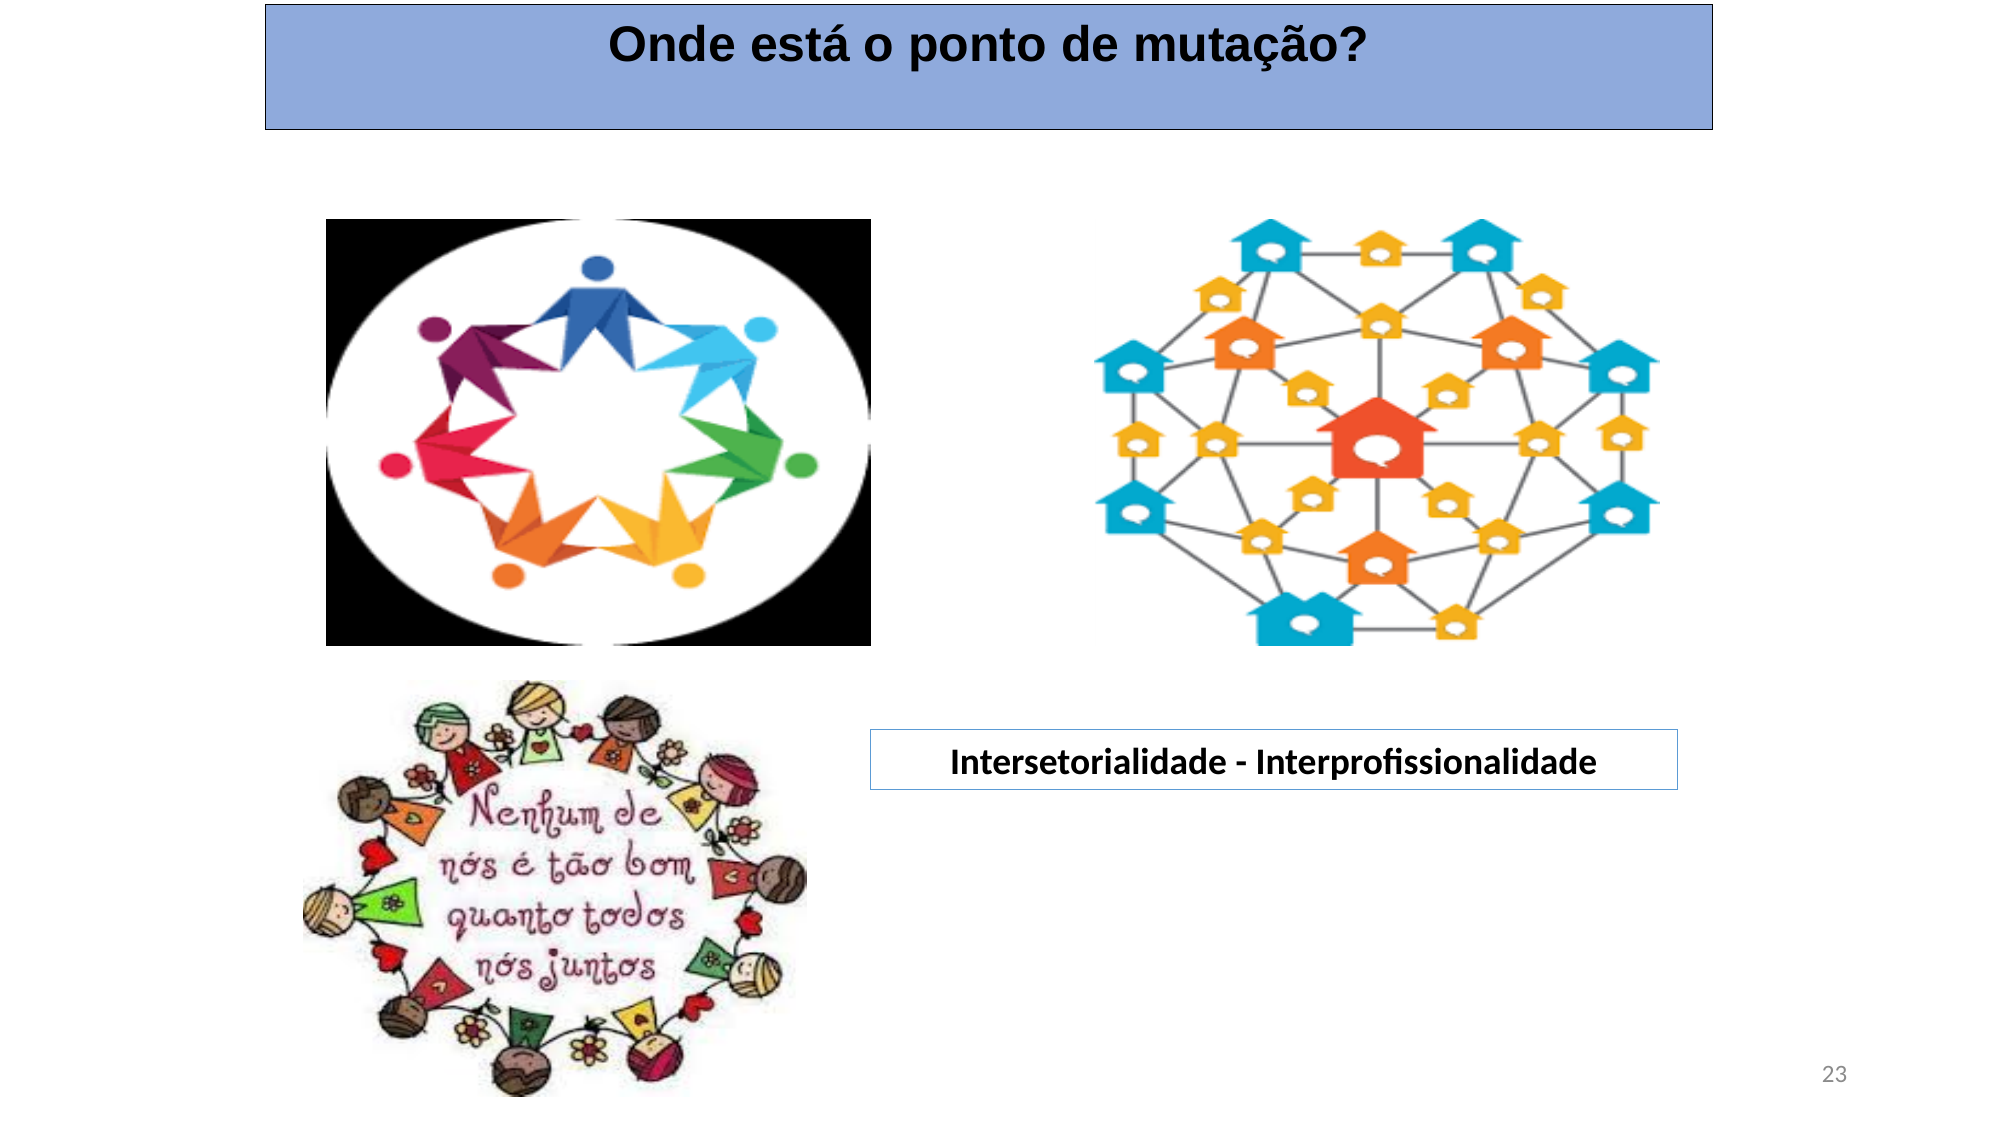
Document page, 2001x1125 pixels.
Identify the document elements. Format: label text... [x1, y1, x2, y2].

picture [326, 219, 871, 646]
picture [1094, 219, 1660, 646]
picture [303, 680, 807, 1097]
slide_number 23 [1412, 1042, 1863, 1103]
text_box Intersetorialidade - Interprofissionalidade [870, 729, 1678, 790]
text_box Onde está o ponto de mutação? [265, 4, 1713, 130]
